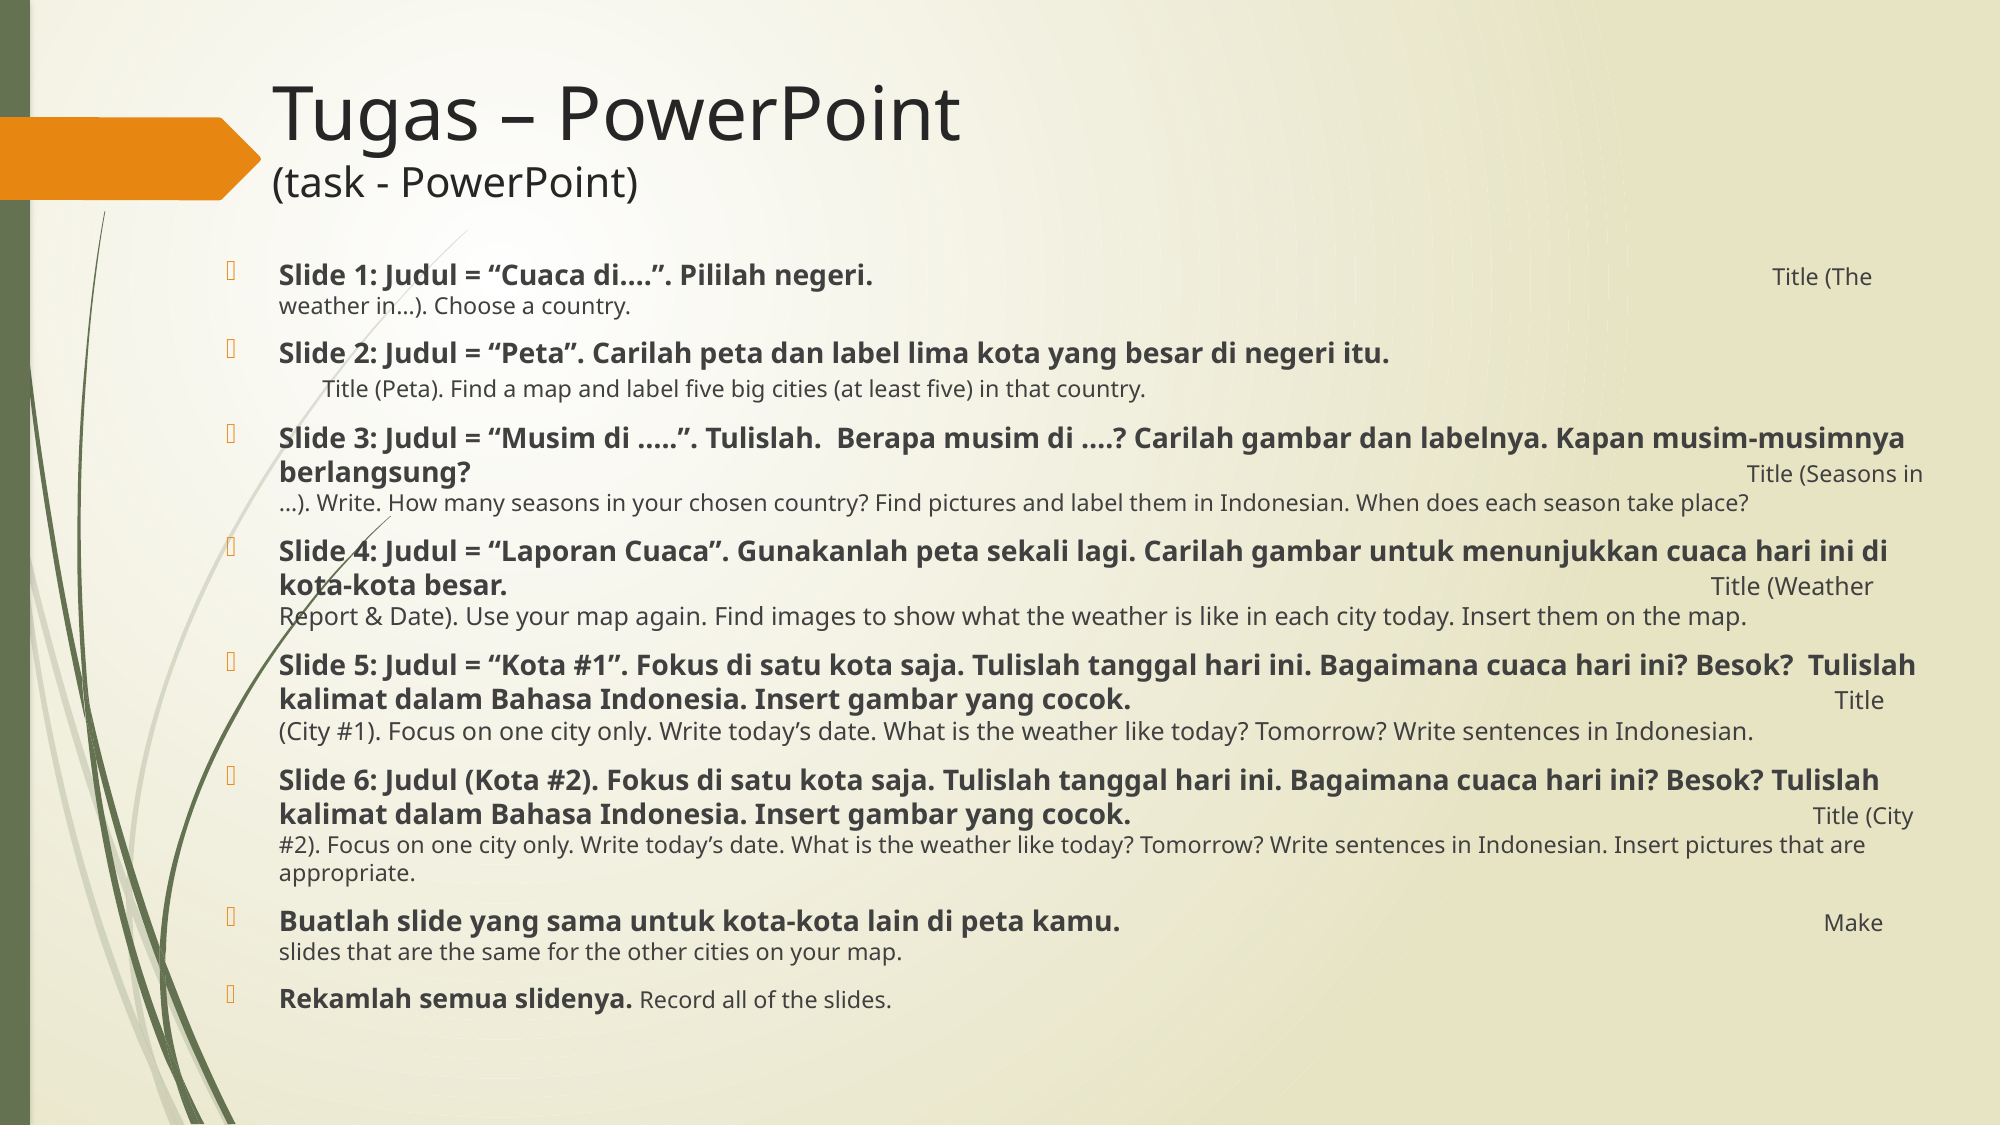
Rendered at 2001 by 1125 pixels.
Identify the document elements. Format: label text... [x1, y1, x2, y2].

list Slide 1: Judul = “Cuaca di….”. Pililah negeri. Title (The weather in…). Choose a country. Slide 2: Judul = “Peta”. Carilah peta dan label lima kota yang besar di negeri itu. Title (Peta). Find a map and label five big cities (at least five) in that country. Slide 3: Judul = “Musim di …..”. Tulislah. Berapa musim di ….? Carilah gambar dan labelnya. Kapan musim-musimnya berlangsung? Title (Seasons in …). Write. How many seasons in your chosen country? Find pictures and label them in Indonesian. When does each season take place? Slide 4: Judul = “Laporan Cuaca”. Gunakanlah peta sekali lagi. Carilah gambar untuk menunjukkan cuaca hari ini di kota-kota besar. Title (Weather Report & Date). Use your map again. Find images to show what the weather is like in each city today. Insert them on the map. Slide 5: Judul = “Kota #1”. Fokus di satu kota saja. Tulislah tanggal hari ini. Bagaimana cuaca hari ini? Besok? Tulislah kalimat dalam Bahasa Indonesia. Insert gambar yang cocok. Title (City #1). Focus on one city only. Write today’s date. What is the weather like today? Tomorrow? Write sentences in Indonesian. Slide 6: Judul (Kota #2). Fokus di satu kota saja. Tulislah tanggal hari ini. Bagaimana cuaca hari ini? Besok? Tulislah kalimat dalam Bahasa Indonesia. Insert gambar yang cocok. Title (City #2). Focus on one city only. Write today’s date. What is the weather like today? Tomorrow? Write sentences in Indonesian. Insert pictures that are appropriate. Buatlah slide yang sama untuk kota-kota lain di peta kamu. Make slides that are the same for the other cities on your map. Rekamlah semua slidenya. Record all of the slides. [210, 249, 1946, 1055]
title Tugas – PowerPoint (task - PowerPoint) [257, 57, 1001, 230]
